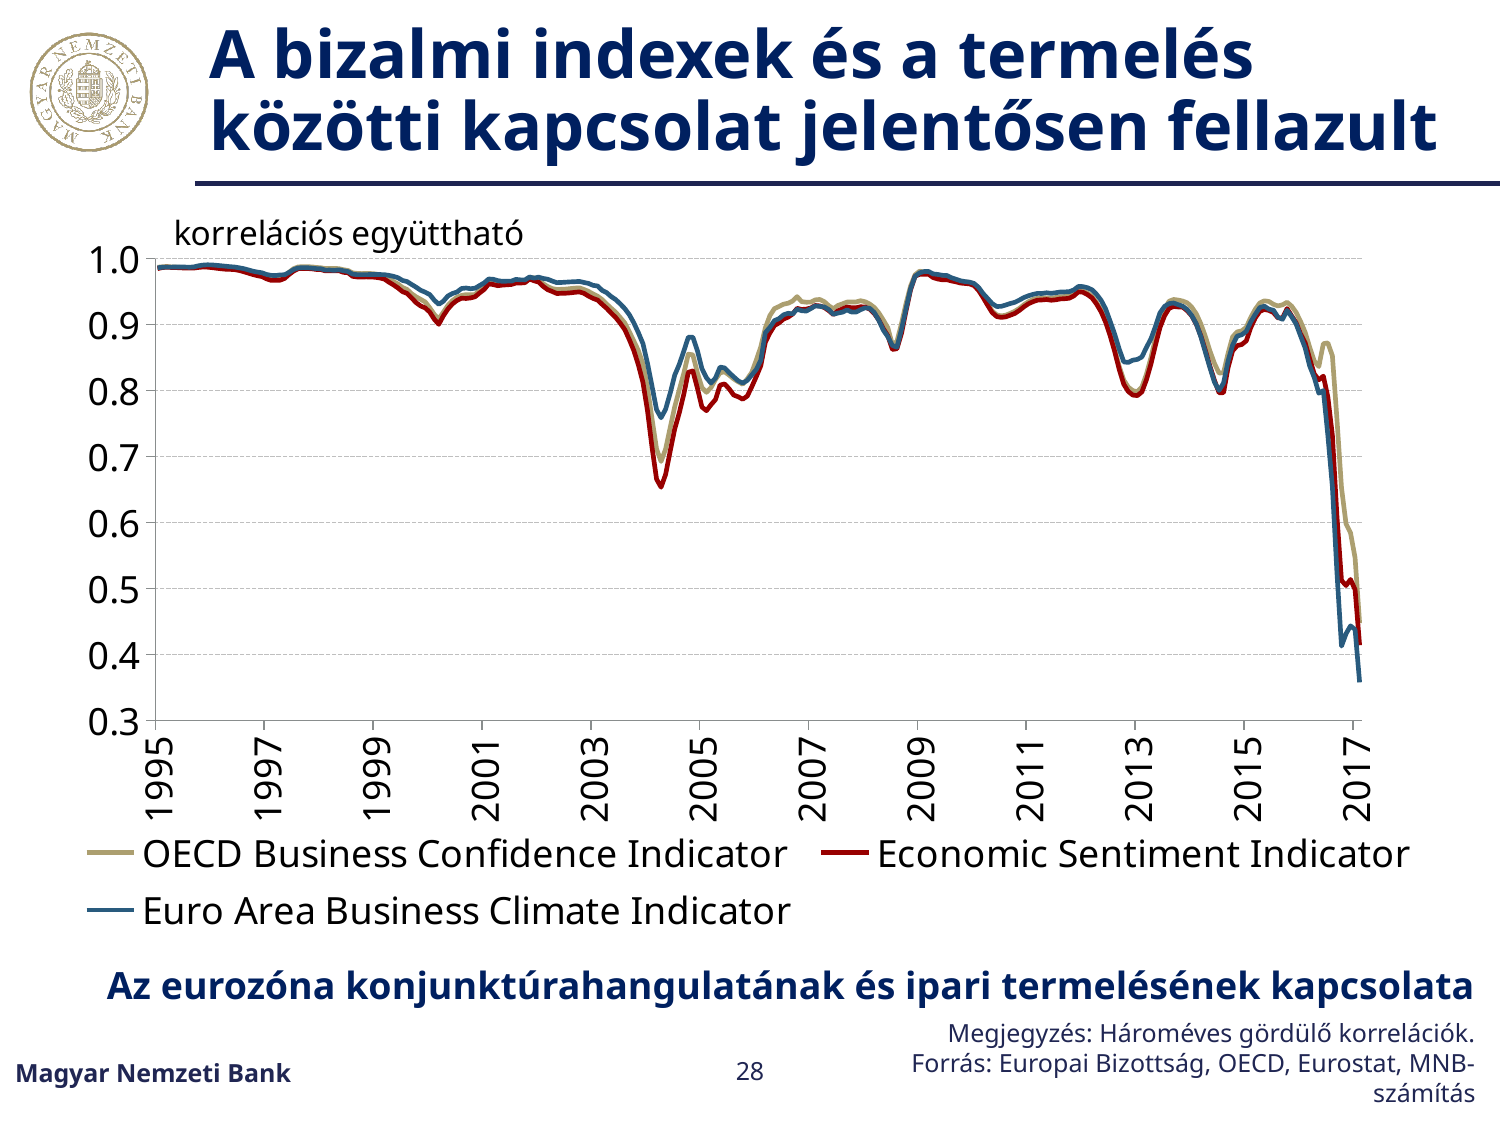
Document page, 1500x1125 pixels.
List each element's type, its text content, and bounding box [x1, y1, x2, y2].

picture [17, 21, 161, 165]
footer Magyar Nemzeti Bank [0, 1042, 507, 1103]
list Megjegyzés: Hároméves gördülő korrelációk. Forrás: Europai Bizottság, OECD, Eurostat, MNB-számítás [793, 1023, 1491, 1103]
chart [69, 203, 1429, 942]
slide_number 28 [581, 1042, 793, 1103]
text_box Az eurozóna konjunktúrahangulatának és ipari termelésének kapcsolata [7, 951, 1491, 1015]
title A bizalmi indexek és a termelés közötti kapcsolat jelentősen fellazult [194, 0, 1500, 186]
